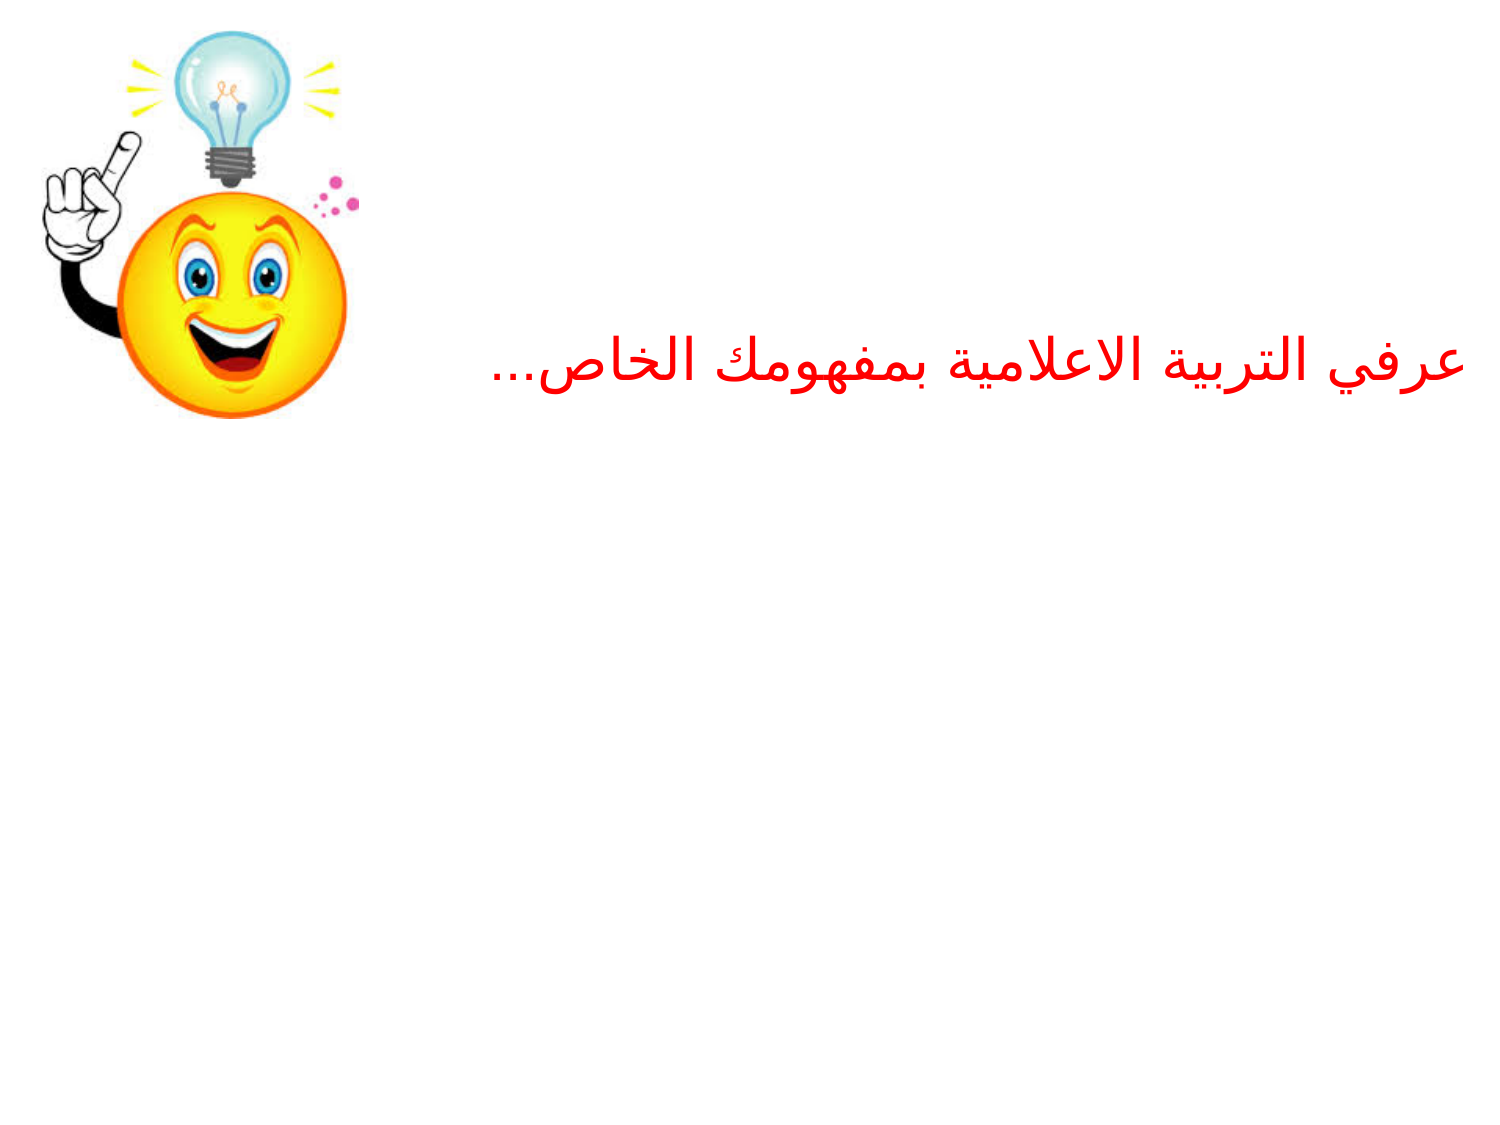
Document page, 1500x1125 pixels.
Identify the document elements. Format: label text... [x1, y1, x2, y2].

text_box عرفي التربية الاعلامية بمفهومك الخاص... [474, 314, 1485, 400]
picture [41, 30, 359, 419]
